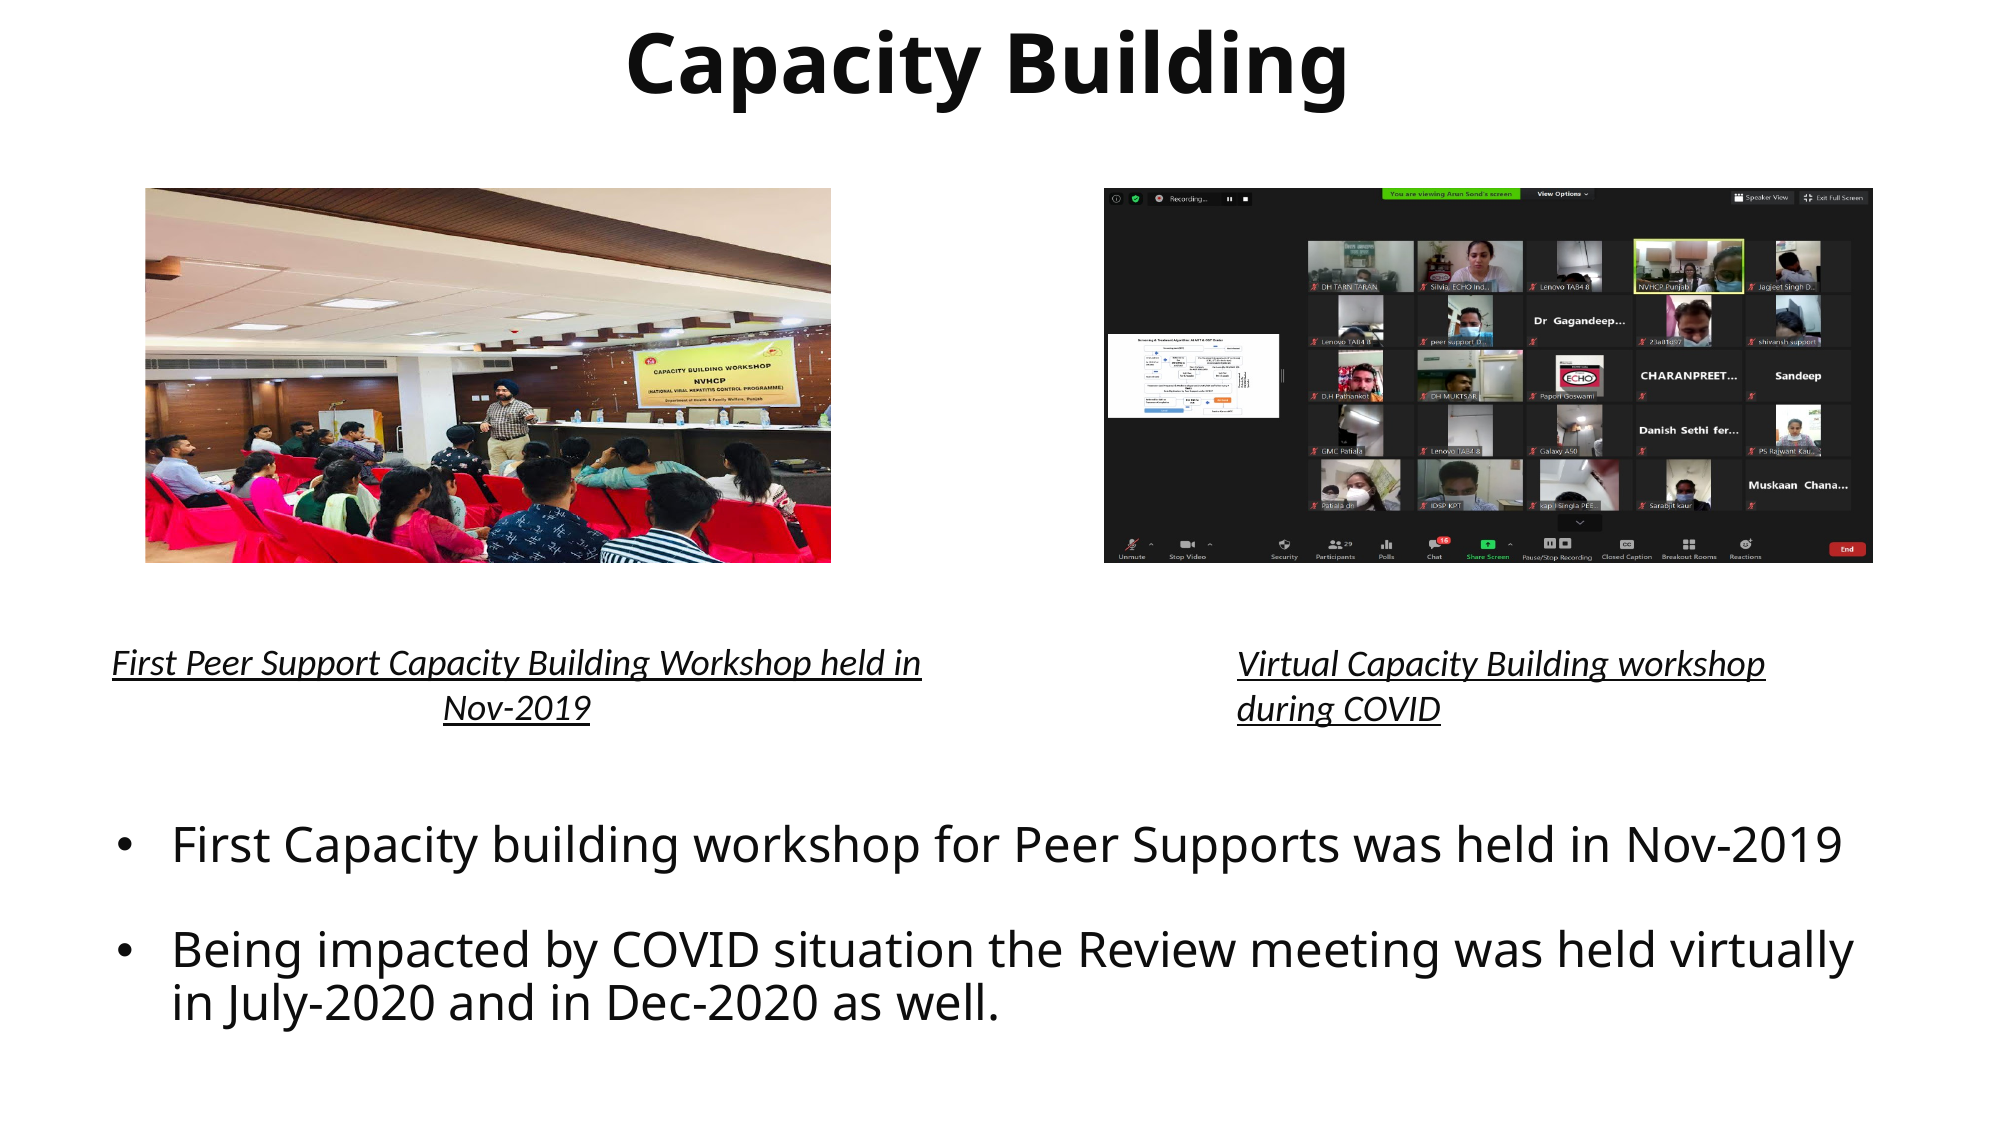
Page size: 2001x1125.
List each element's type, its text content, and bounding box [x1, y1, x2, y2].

title Capacity Building [0, 8, 1977, 120]
picture [145, 187, 831, 563]
text_box First Capacity building workshop for Peer Supports was held in Nov-2019 Being impacted by COVID situation the Review meeting was held virtually in July-2020 and in Dec-2020 as well. [101, 812, 1875, 1057]
text_box First Peer Support Capacity Building Workshop held in Nov-2019 [91, 630, 942, 736]
picture [1104, 188, 1873, 563]
text_box Virtual Capacity Building workshop during COVID [1222, 631, 1828, 736]
